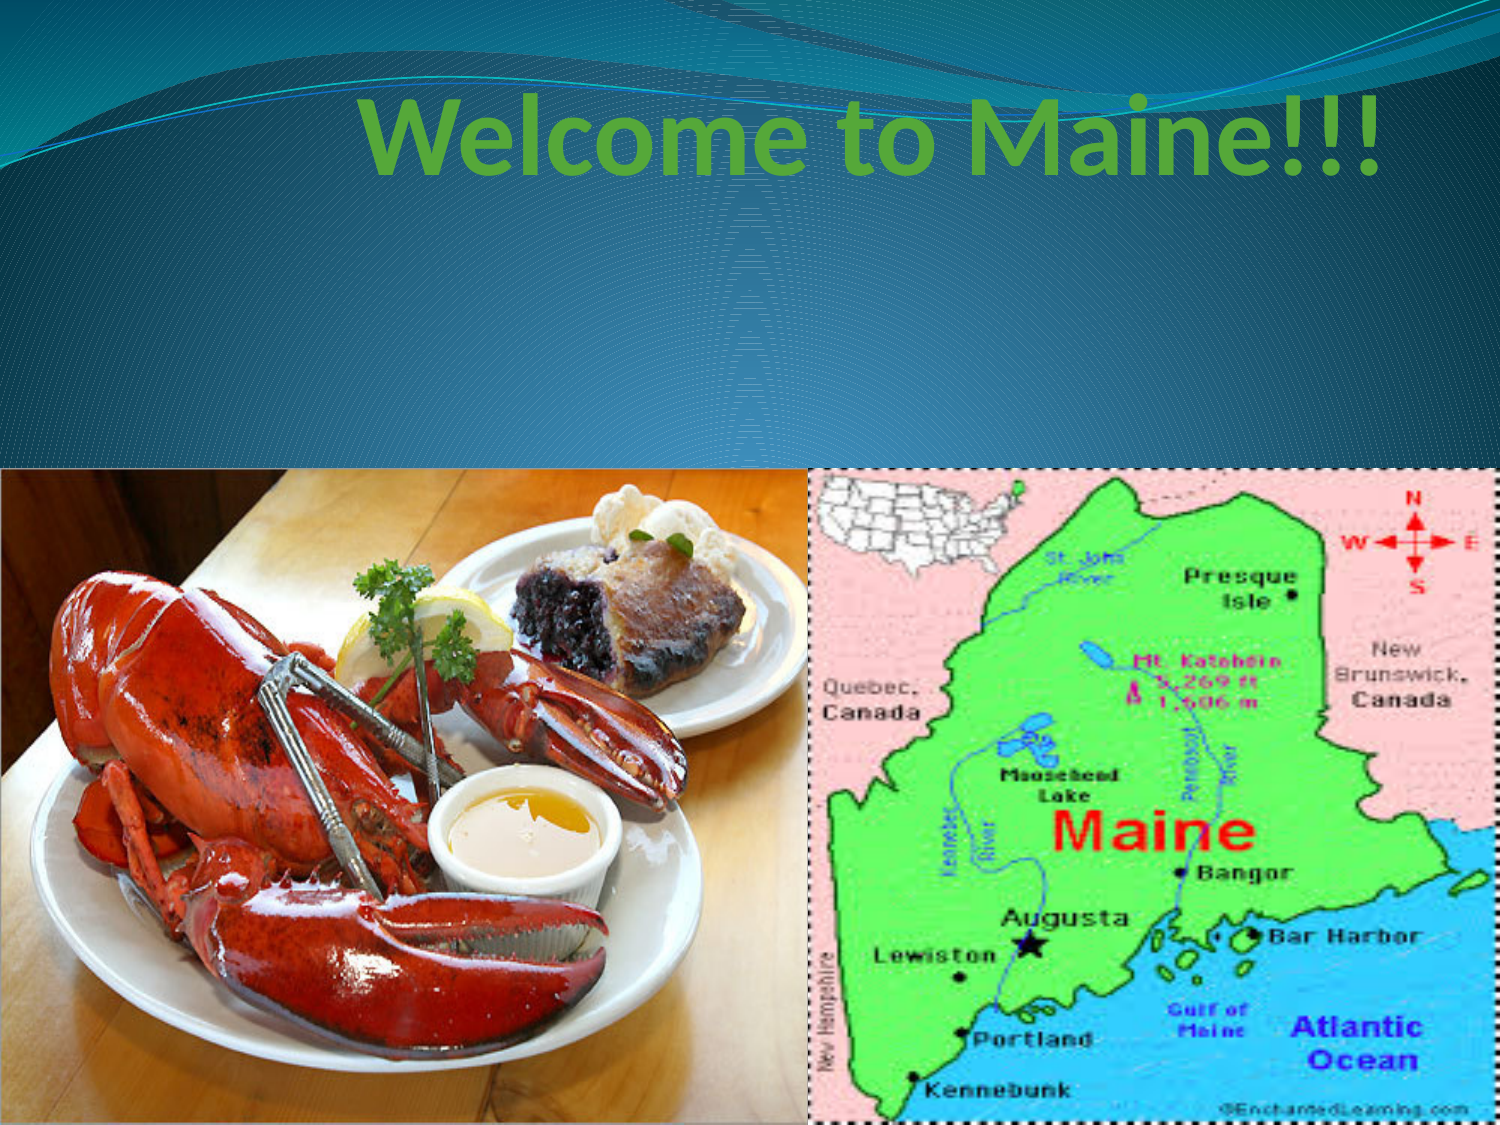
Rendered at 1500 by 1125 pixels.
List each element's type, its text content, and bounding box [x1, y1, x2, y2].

title Welcome to Maine!!! [117, 58, 1393, 200]
picture [0, 468, 1500, 1125]
